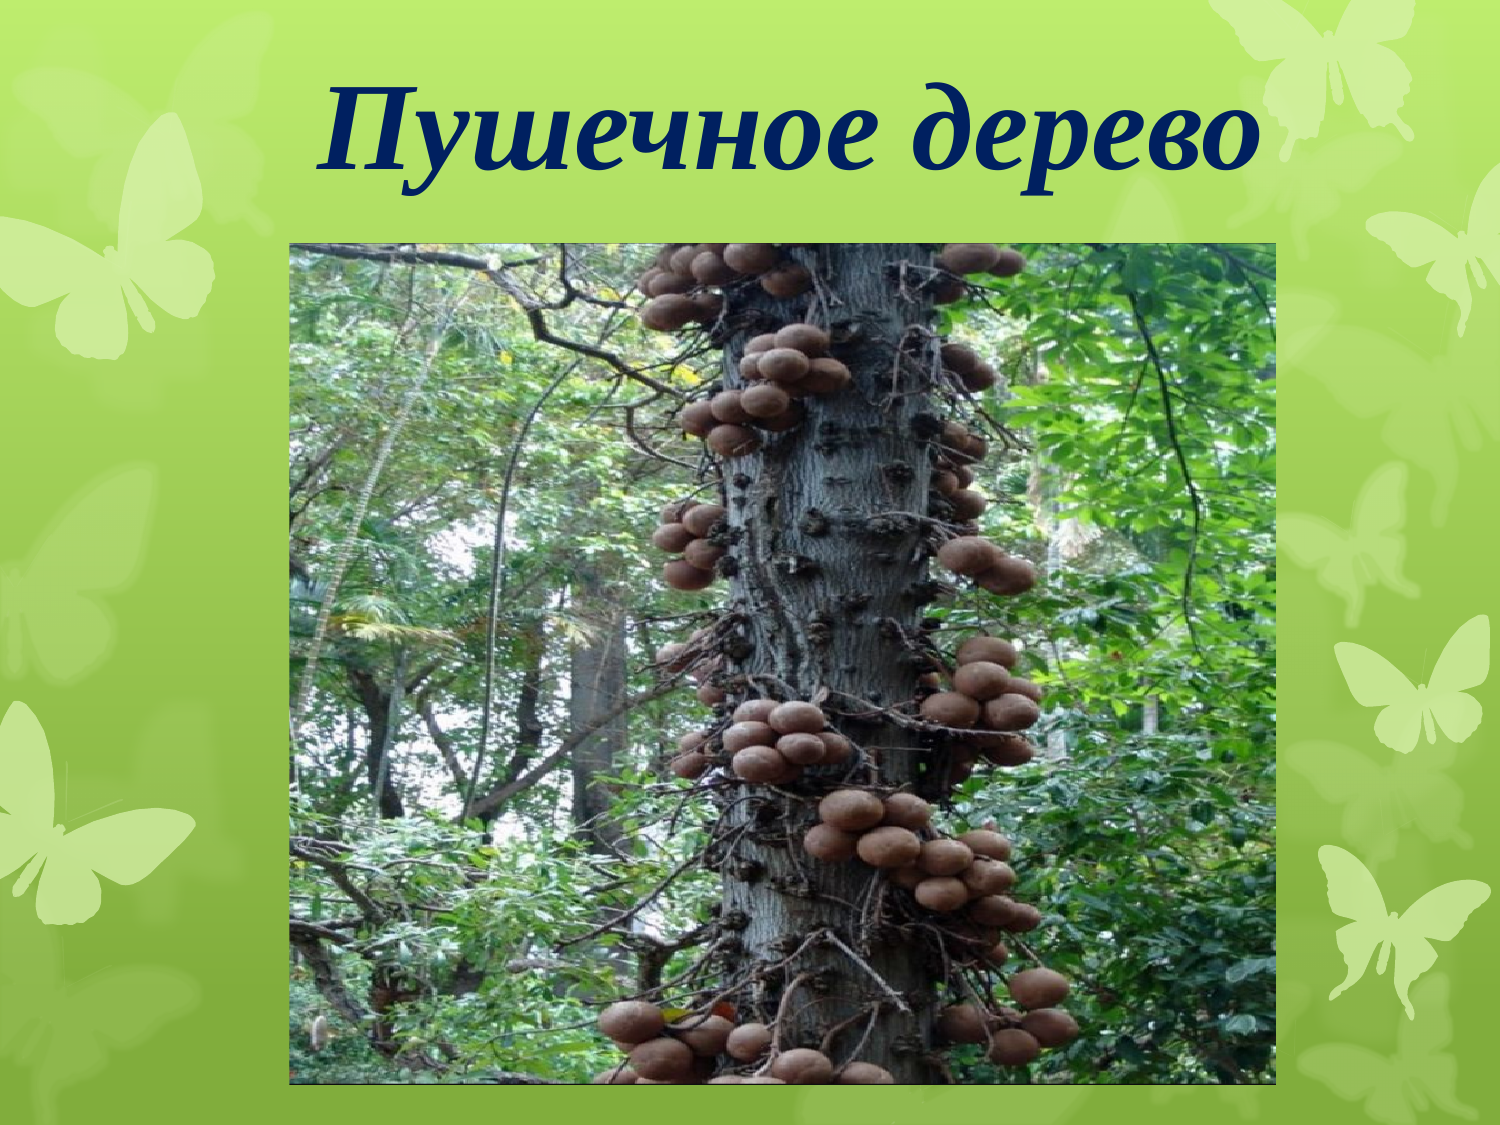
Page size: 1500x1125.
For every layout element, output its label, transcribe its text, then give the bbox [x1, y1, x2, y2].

title Пушечное дерево [206, 30, 1376, 209]
picture [288, 243, 1277, 1086]
